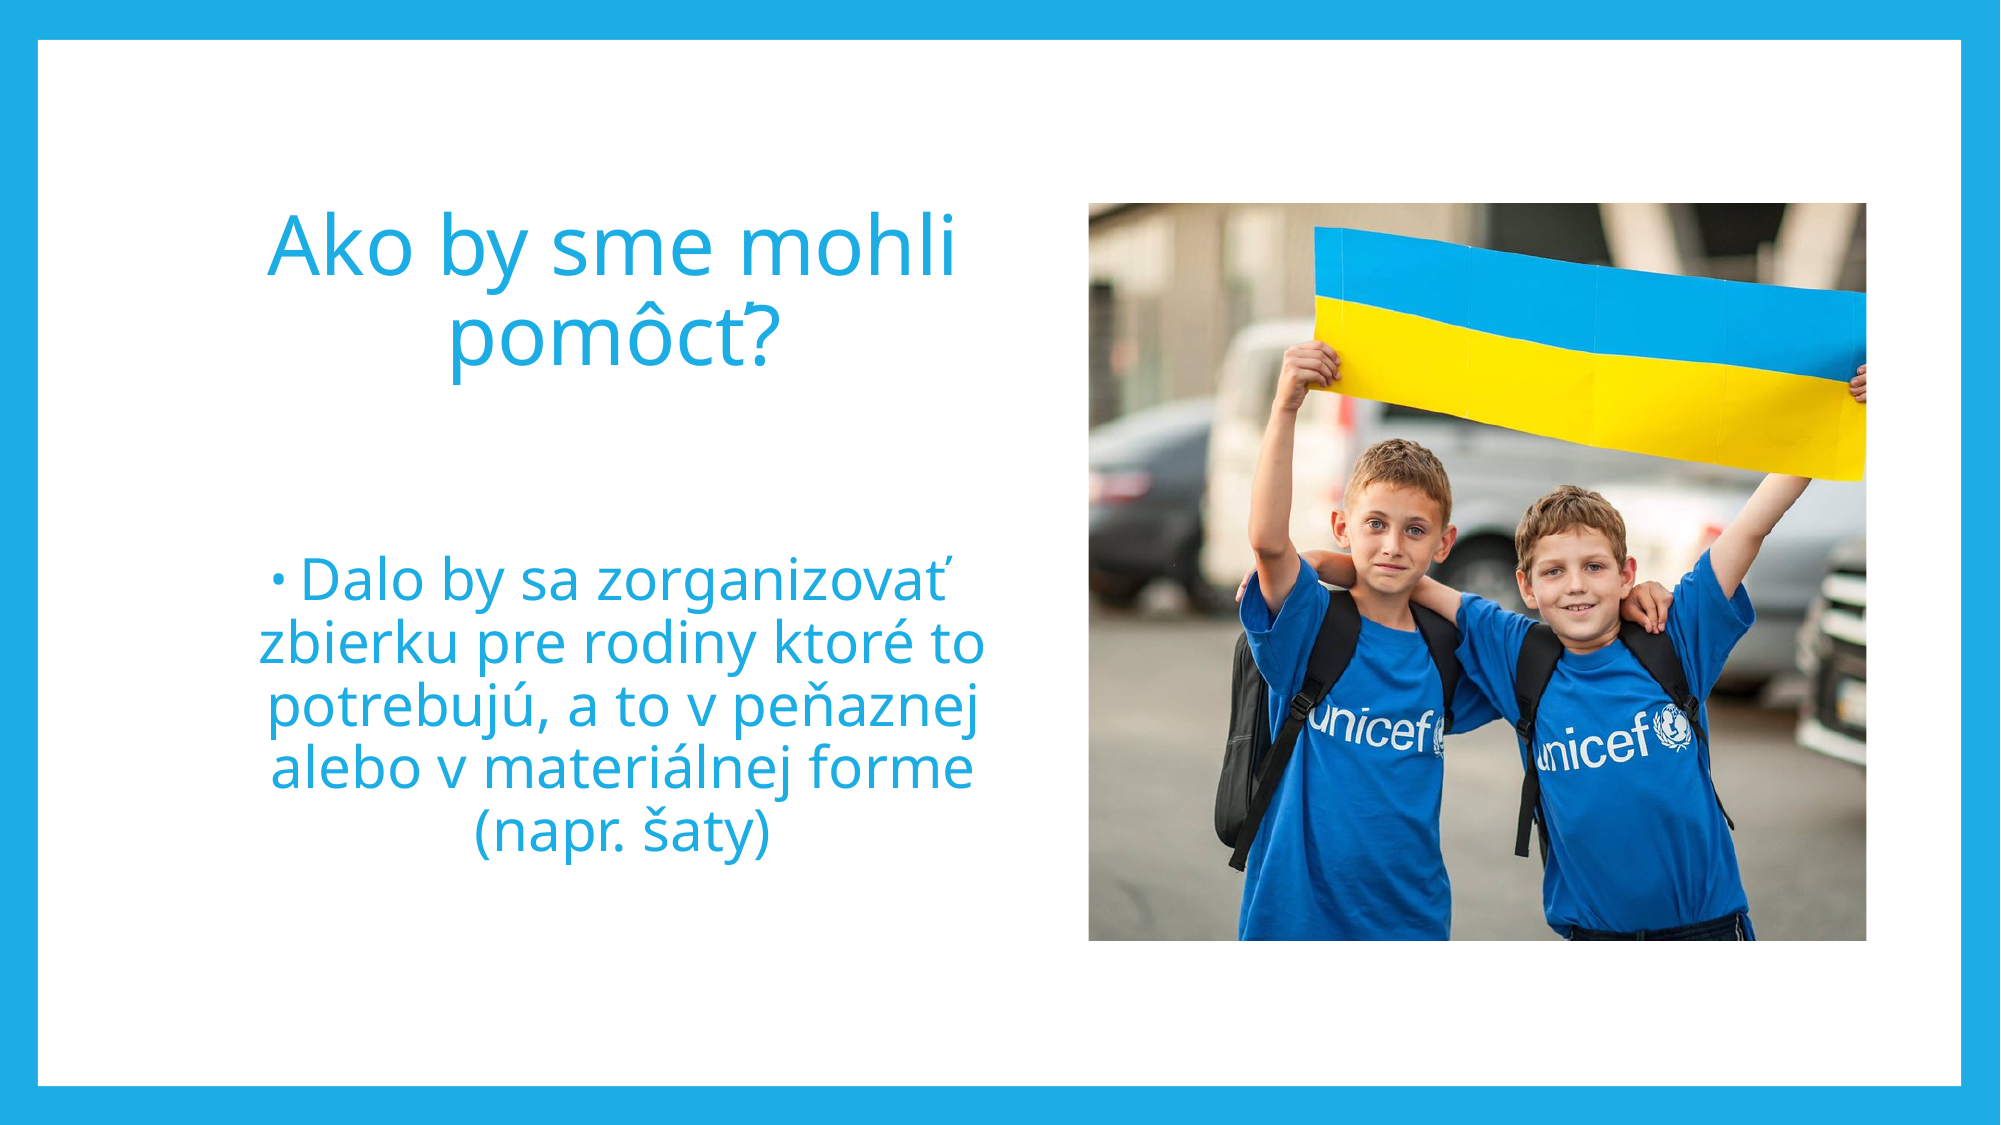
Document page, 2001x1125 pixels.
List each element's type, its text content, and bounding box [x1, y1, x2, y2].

title Ako by sme mohli pomôcť? [187, 175, 1041, 413]
picture [1088, 202, 1867, 941]
list Dalo by sa zorganizovať zbierku pre rodiny ktoré to potrebujú, a to v peňaznej alebo v materiálnej forme (napr. šaty) [187, 542, 1022, 1125]
